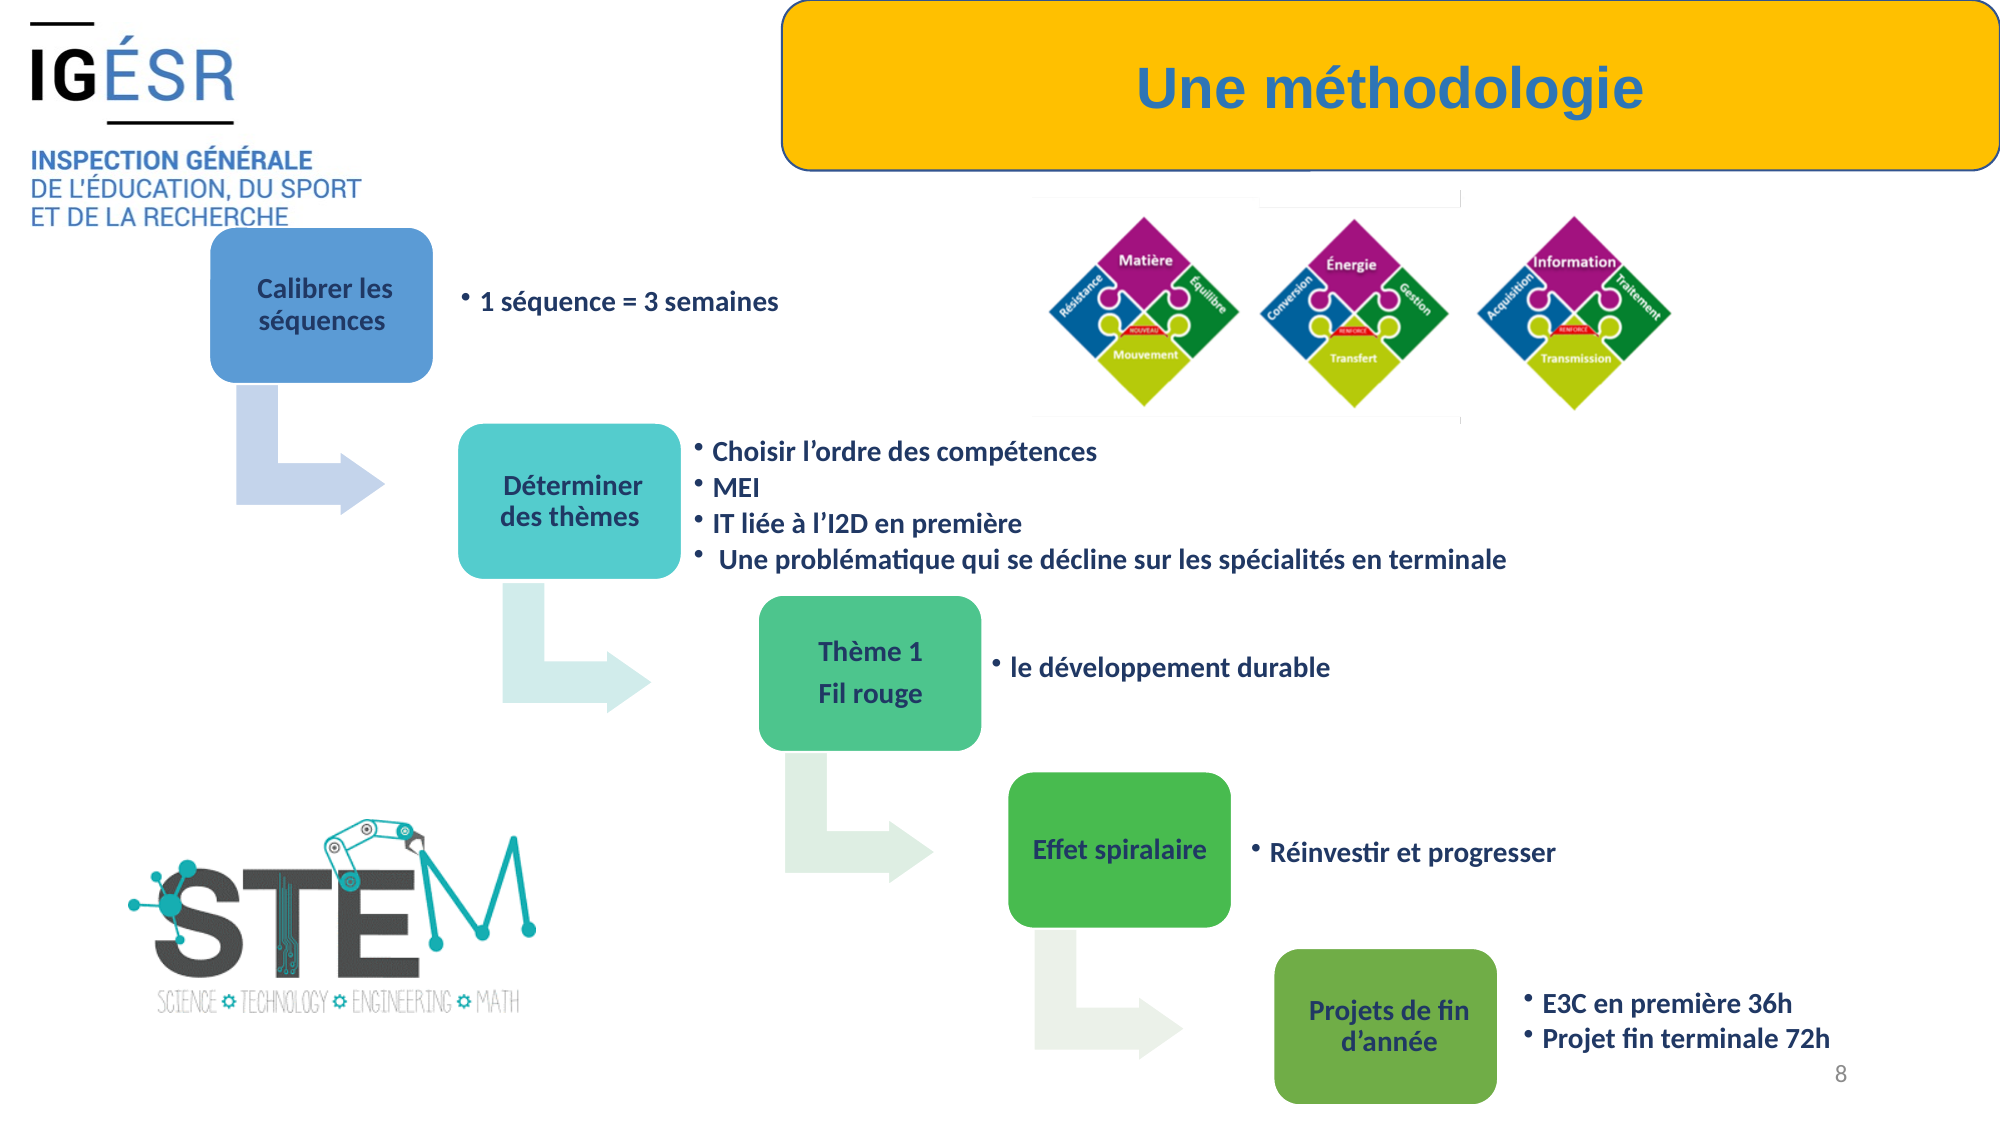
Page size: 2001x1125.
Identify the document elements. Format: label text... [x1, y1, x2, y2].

picture [1032, 190, 1685, 424]
text_box Une méthodologie [780, 0, 2000, 172]
picture [128, 819, 536, 1013]
picture [30, 22, 362, 227]
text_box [76, 221, 1909, 1111]
